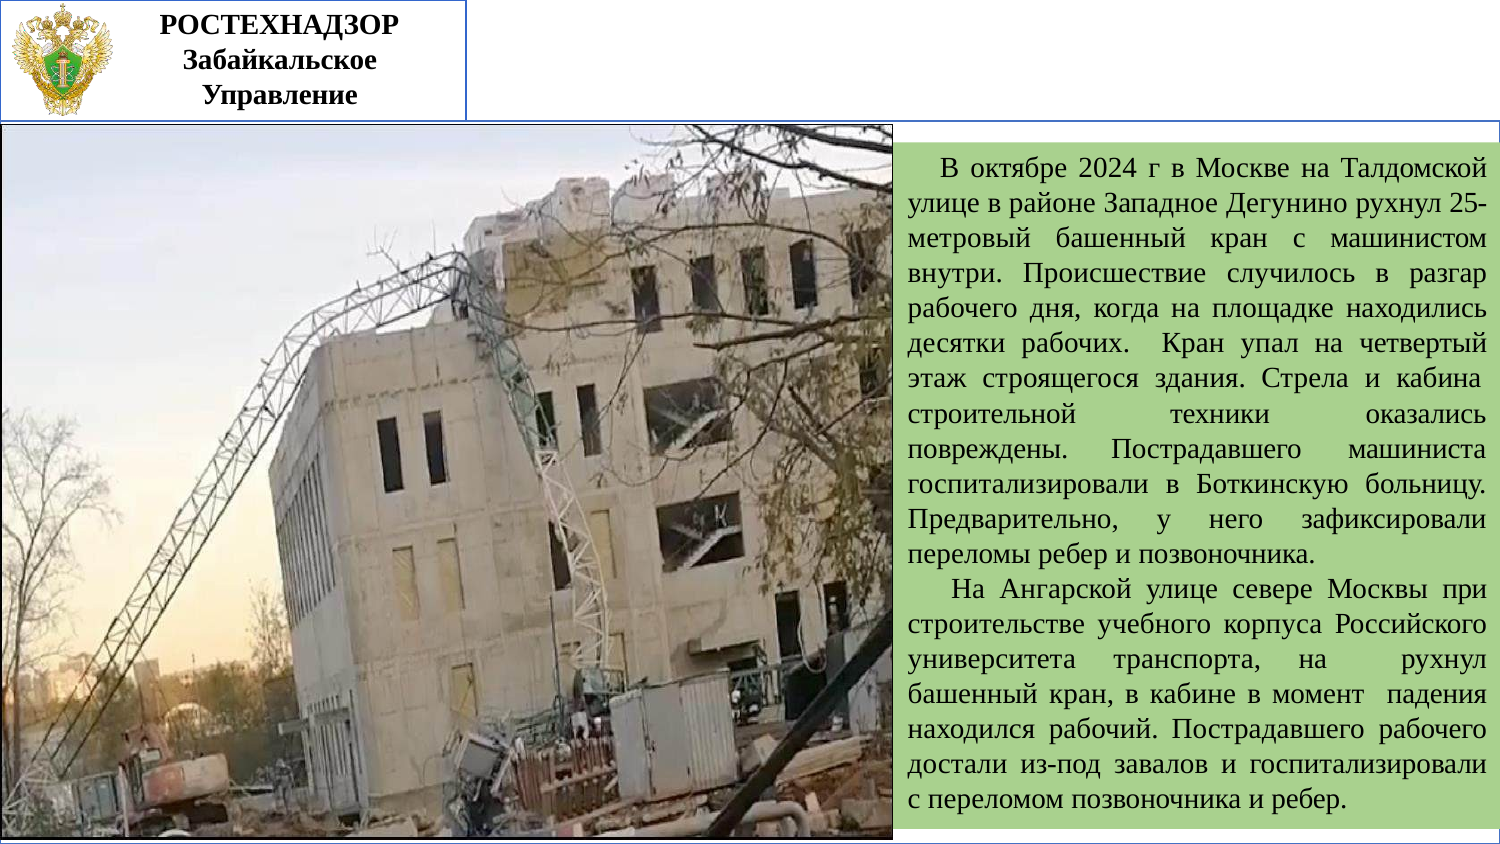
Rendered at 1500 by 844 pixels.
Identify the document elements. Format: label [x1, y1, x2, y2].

text_box [0, 0, 1500, 844]
picture [0, 124, 893, 840]
